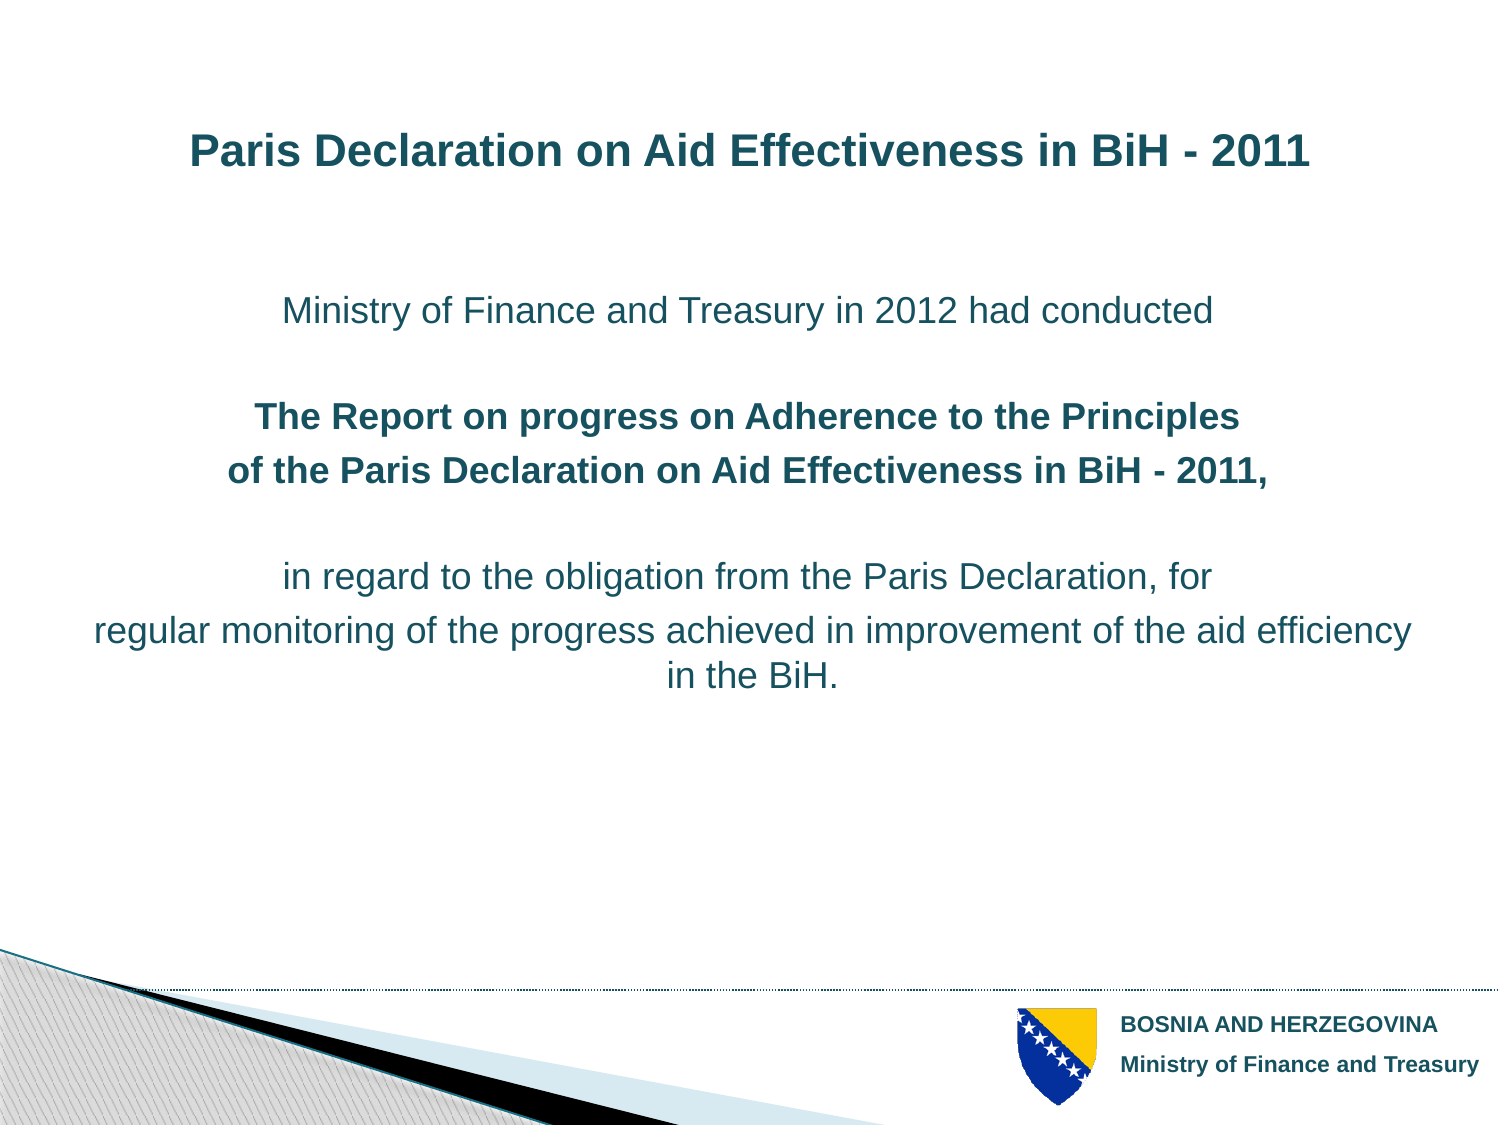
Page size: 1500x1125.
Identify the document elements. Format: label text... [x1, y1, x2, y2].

list Paris Declaration on Aid Effectiveness in BiH - 2011 [87, 50, 1413, 163]
text_box Ministry of Finance and Treasury in 2012 had conducted The Report on progress on Adherence to the Principles of the Paris Declaration on Aid Effectiveness in BiH - 2011, in regard to the obligation from the Paris Declaration, for regular monitoring of the progress achieved in improvement of the aid efficiency in the BiH. [77, 224, 1428, 788]
picture [1017, 1008, 1098, 1106]
text_box BOSNIA AND HERZEGOVINA Ministry of Finance and Treasury [1105, 1002, 1497, 1102]
